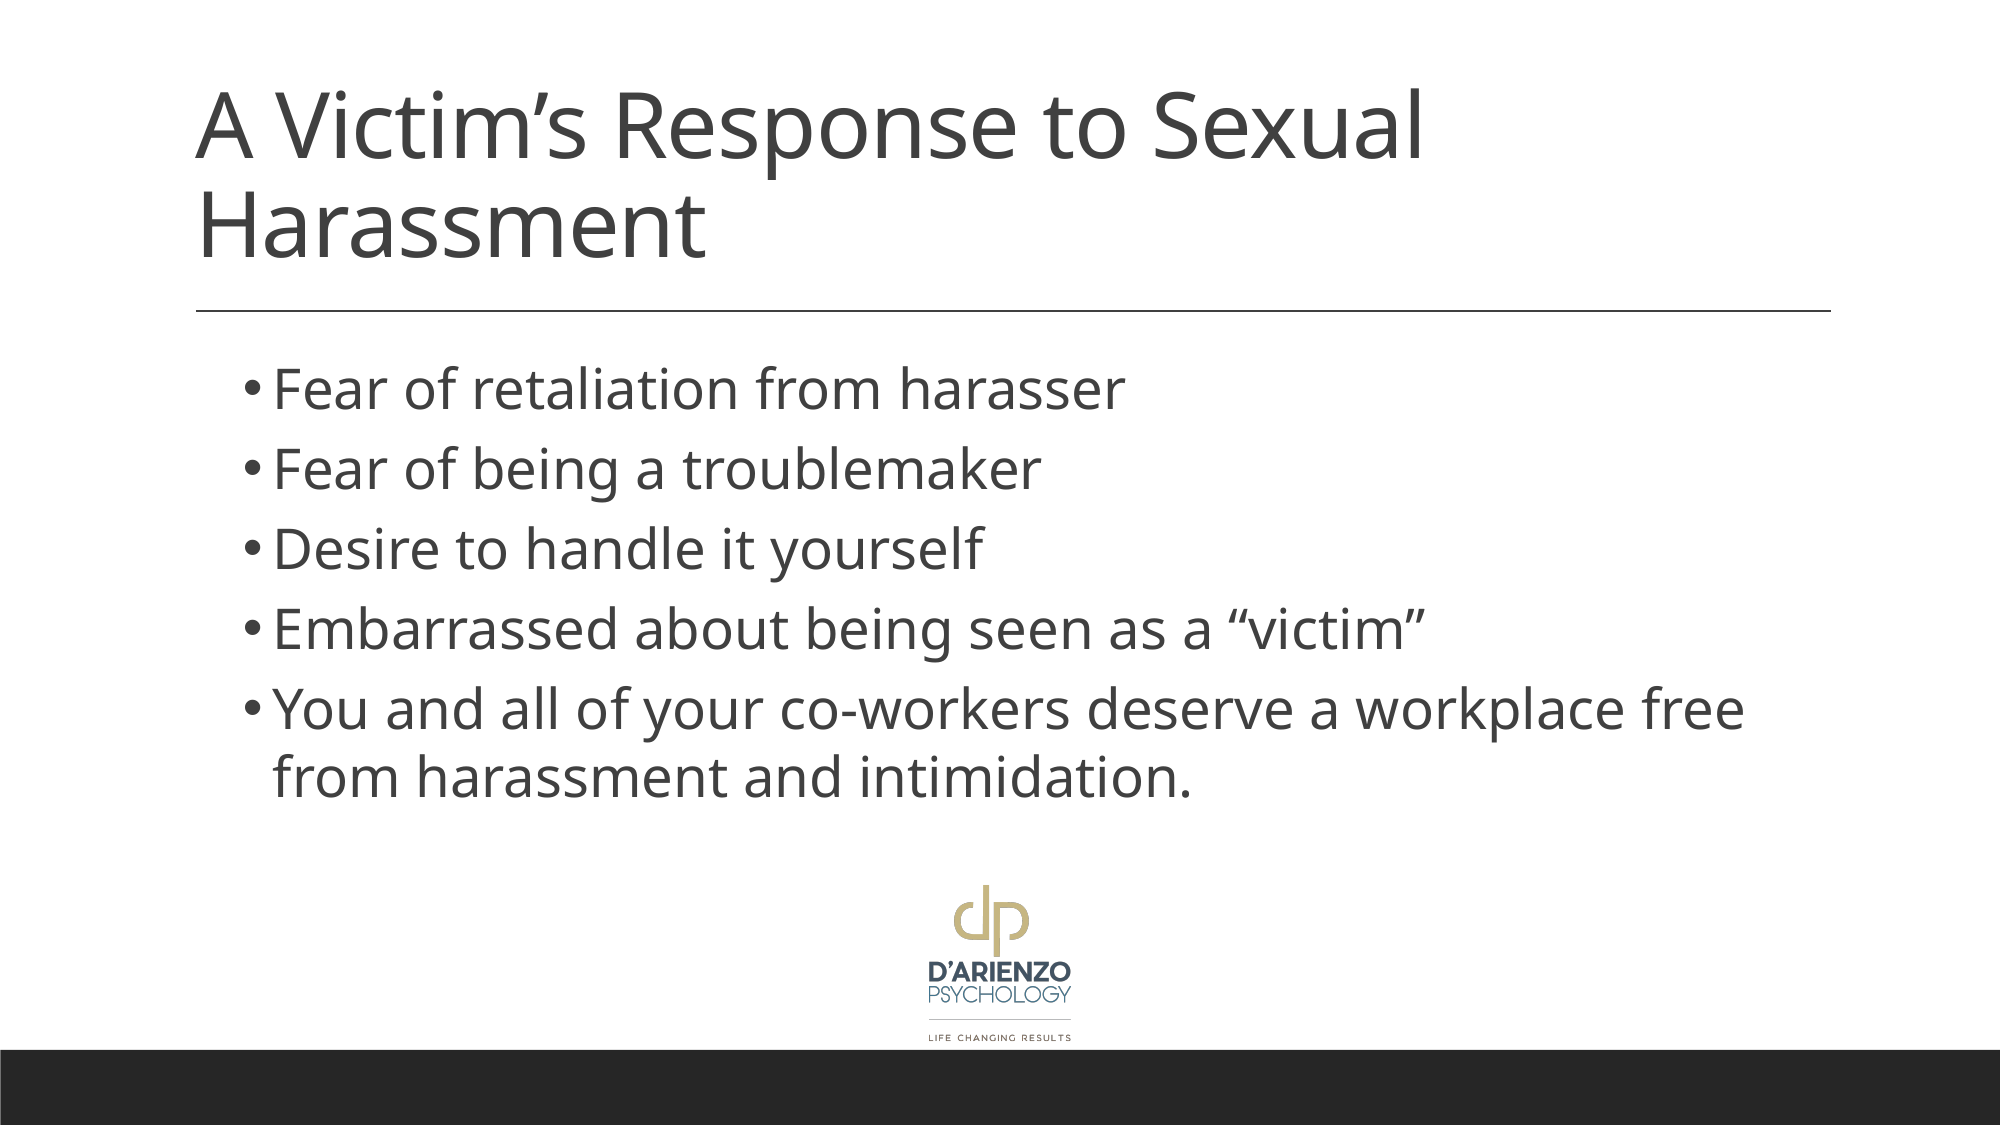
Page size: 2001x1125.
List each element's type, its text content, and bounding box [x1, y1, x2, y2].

picture [919, 874, 1081, 1051]
title A Victim’s Response to Sexual Harassment [180, 47, 1973, 285]
list Fear of retaliation from harasser Fear of being a troublemaker Desire to handle it yourself Embarrassed about being seen as a “victim” You and all of your co-workers deserve a workplace free from harassment and intimidation. [180, 345, 1830, 963]
